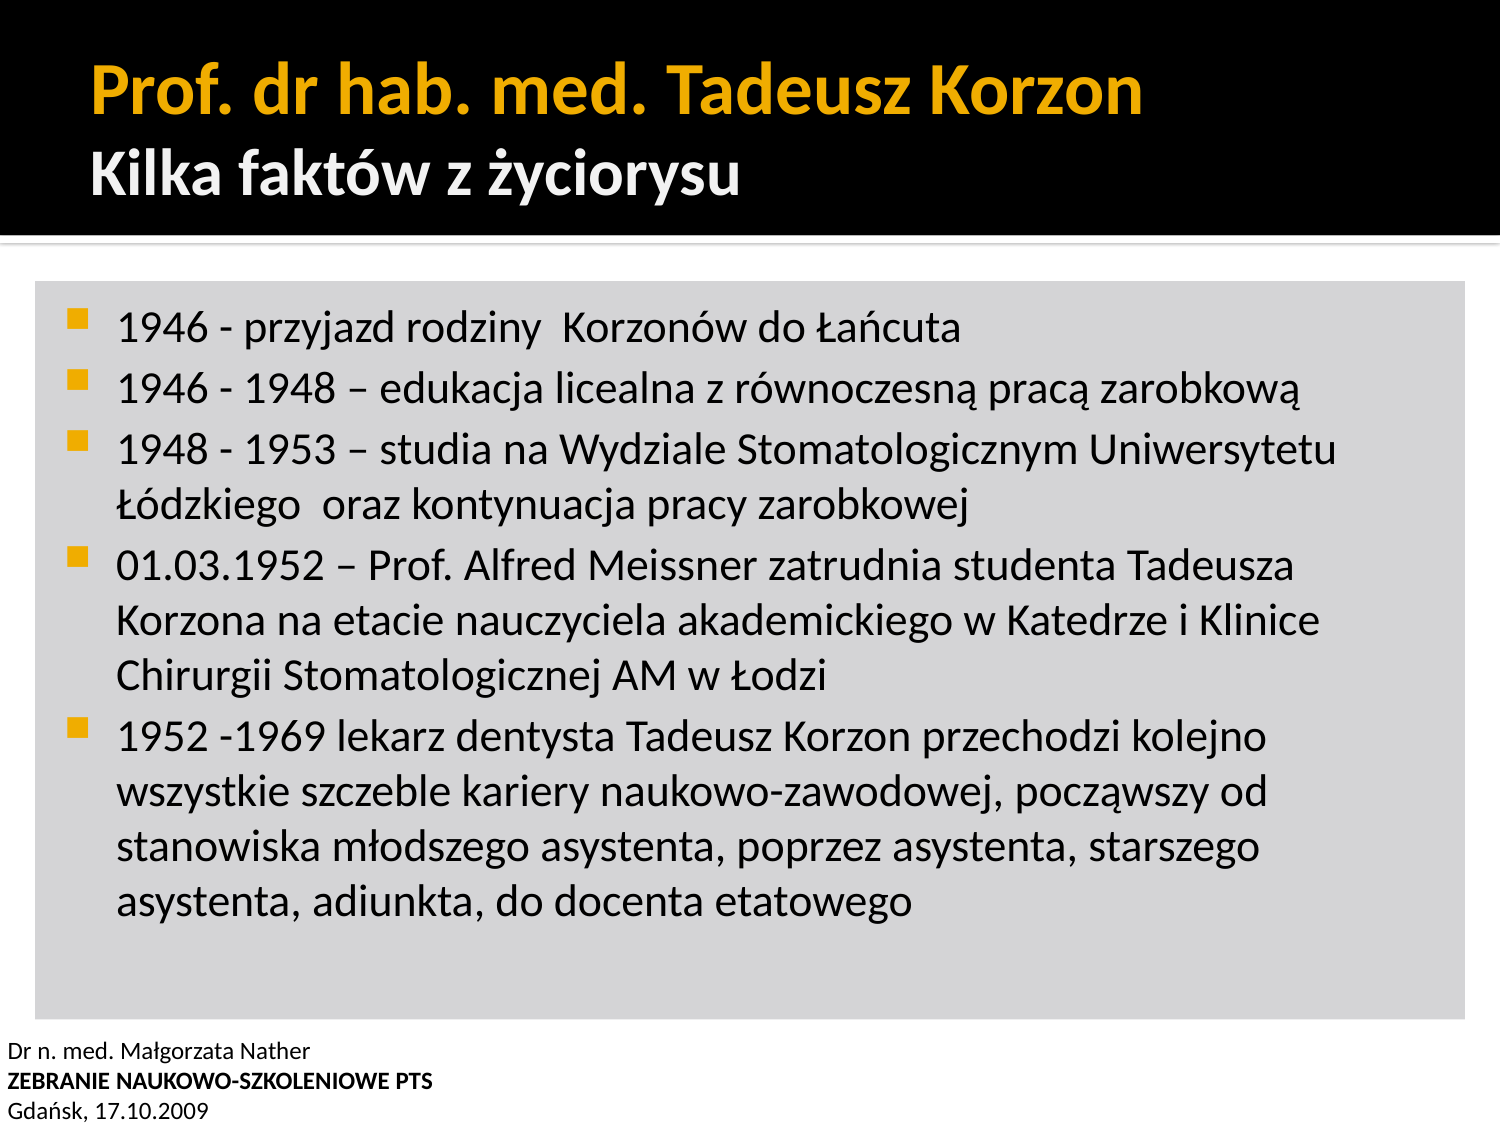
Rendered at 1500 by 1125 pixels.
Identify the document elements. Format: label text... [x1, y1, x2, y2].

footer Dr n. med. Małgorzata Nather ZEBRANIE NAUKOWO-SZKOLENIOWE PTS Gdańsk, 17.10.2009 [0, 1031, 493, 1125]
list 1946 - przyjazd rodziny Korzonów do Łańcuta 1946 - 1948 – edukacja licealna z równoczesną pracą zarobkową 1948 - 1953 – studia na Wydziale Stomatologicznym Uniwersytetu Łódzkiego oraz kontynuacja pracy zarobkowej 01.03.1952 – Prof. Alfred Meissner zatrudnia studenta Tadeusza Korzona na etacie nauczyciela akademickiego w Katedrze i Klinice Chirurgii Stomatologicznej AM w Łodzi 1952 -1969 lekarz dentysta Tadeusz Korzon przechodzi kolejno wszystkie szczeble kariery naukowo-zawodowej, począwszy od stanowiska młodszego asystenta, poprzez asystenta, starszego asystenta, adiunkta, do docenta etatowego [35, 281, 1465, 1020]
title Prof. dr hab. med. Tadeusz Korzon Kilka faktów z życiorysu [75, 25, 1425, 223]
